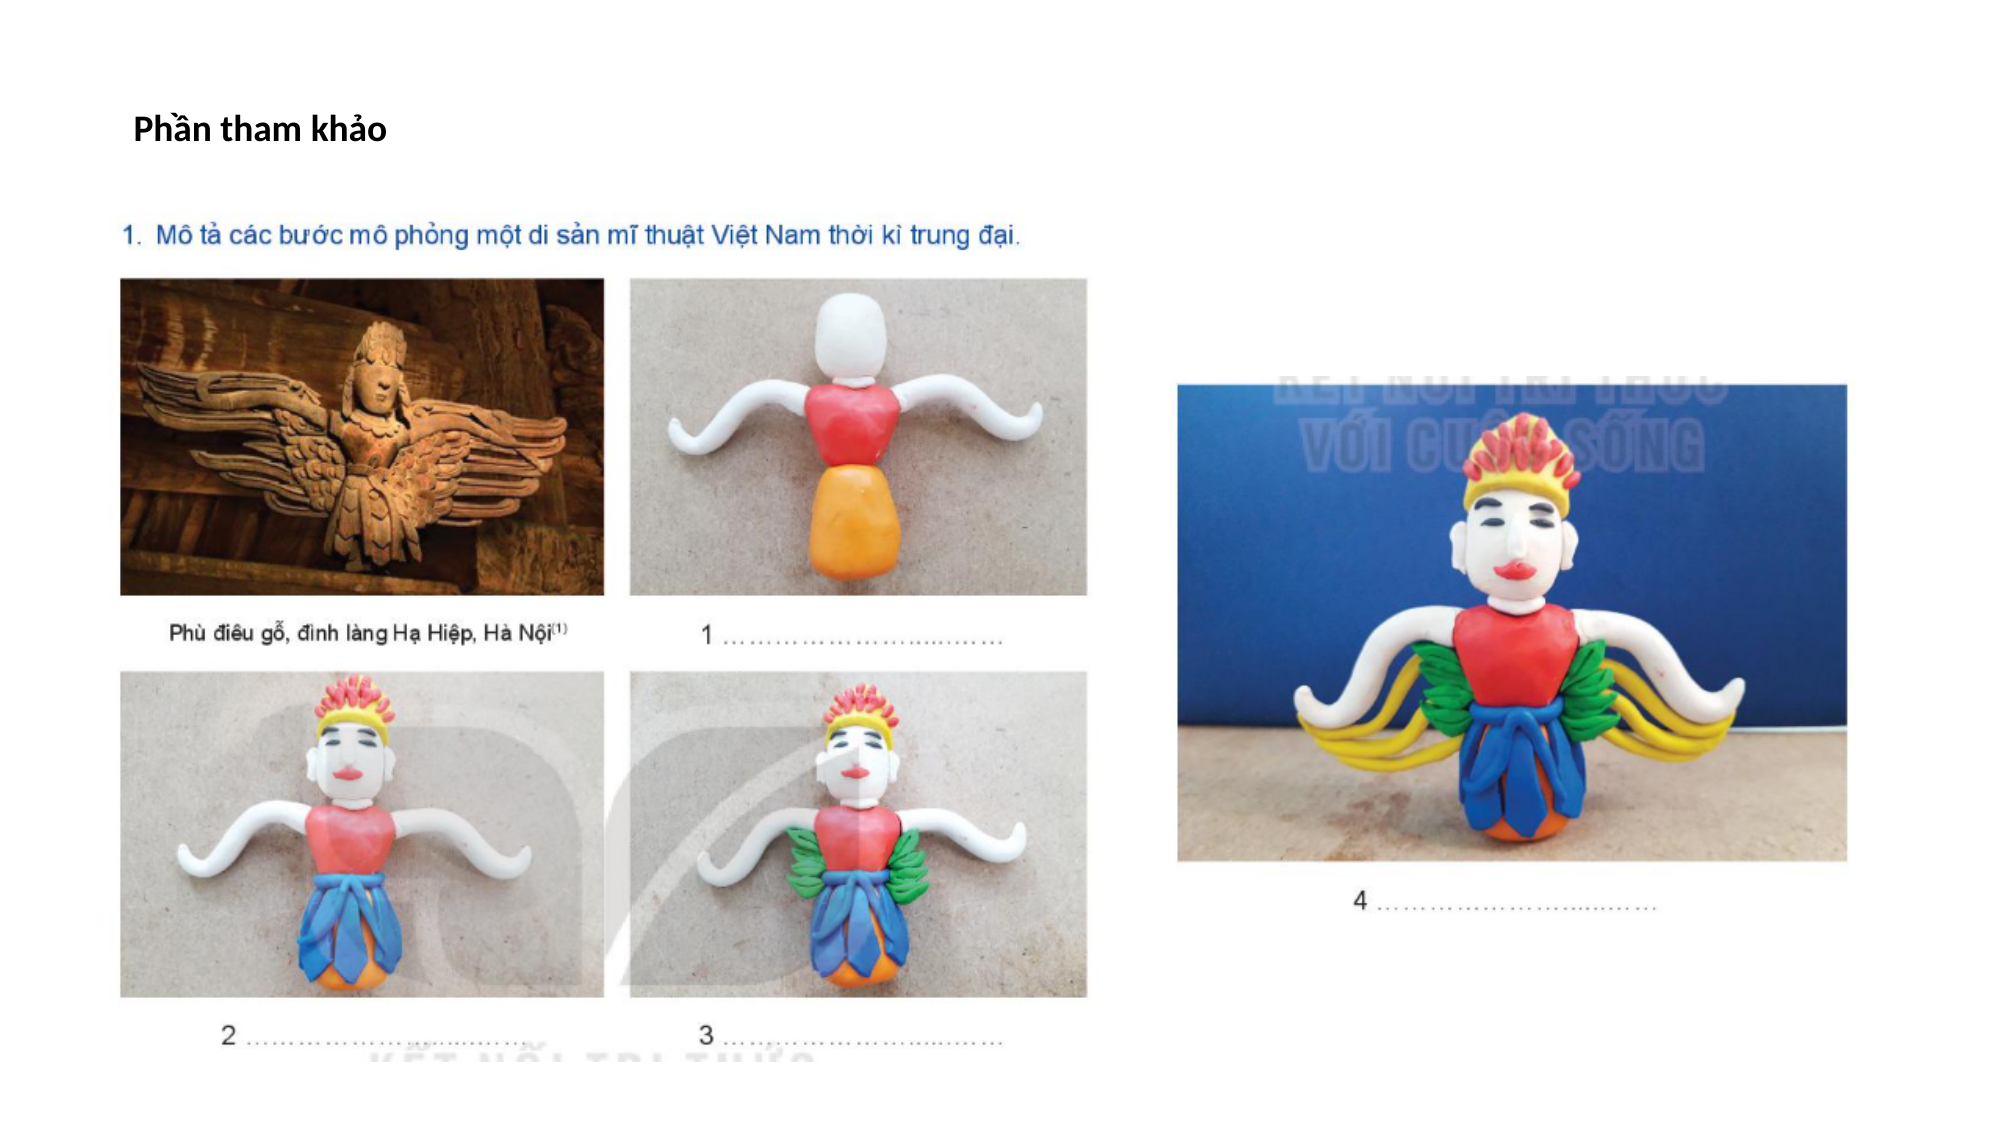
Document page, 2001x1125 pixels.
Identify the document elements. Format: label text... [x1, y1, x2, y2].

picture [83, 197, 1116, 1062]
text_box Phần tham khảo [118, 96, 747, 157]
picture [1170, 376, 1857, 916]
